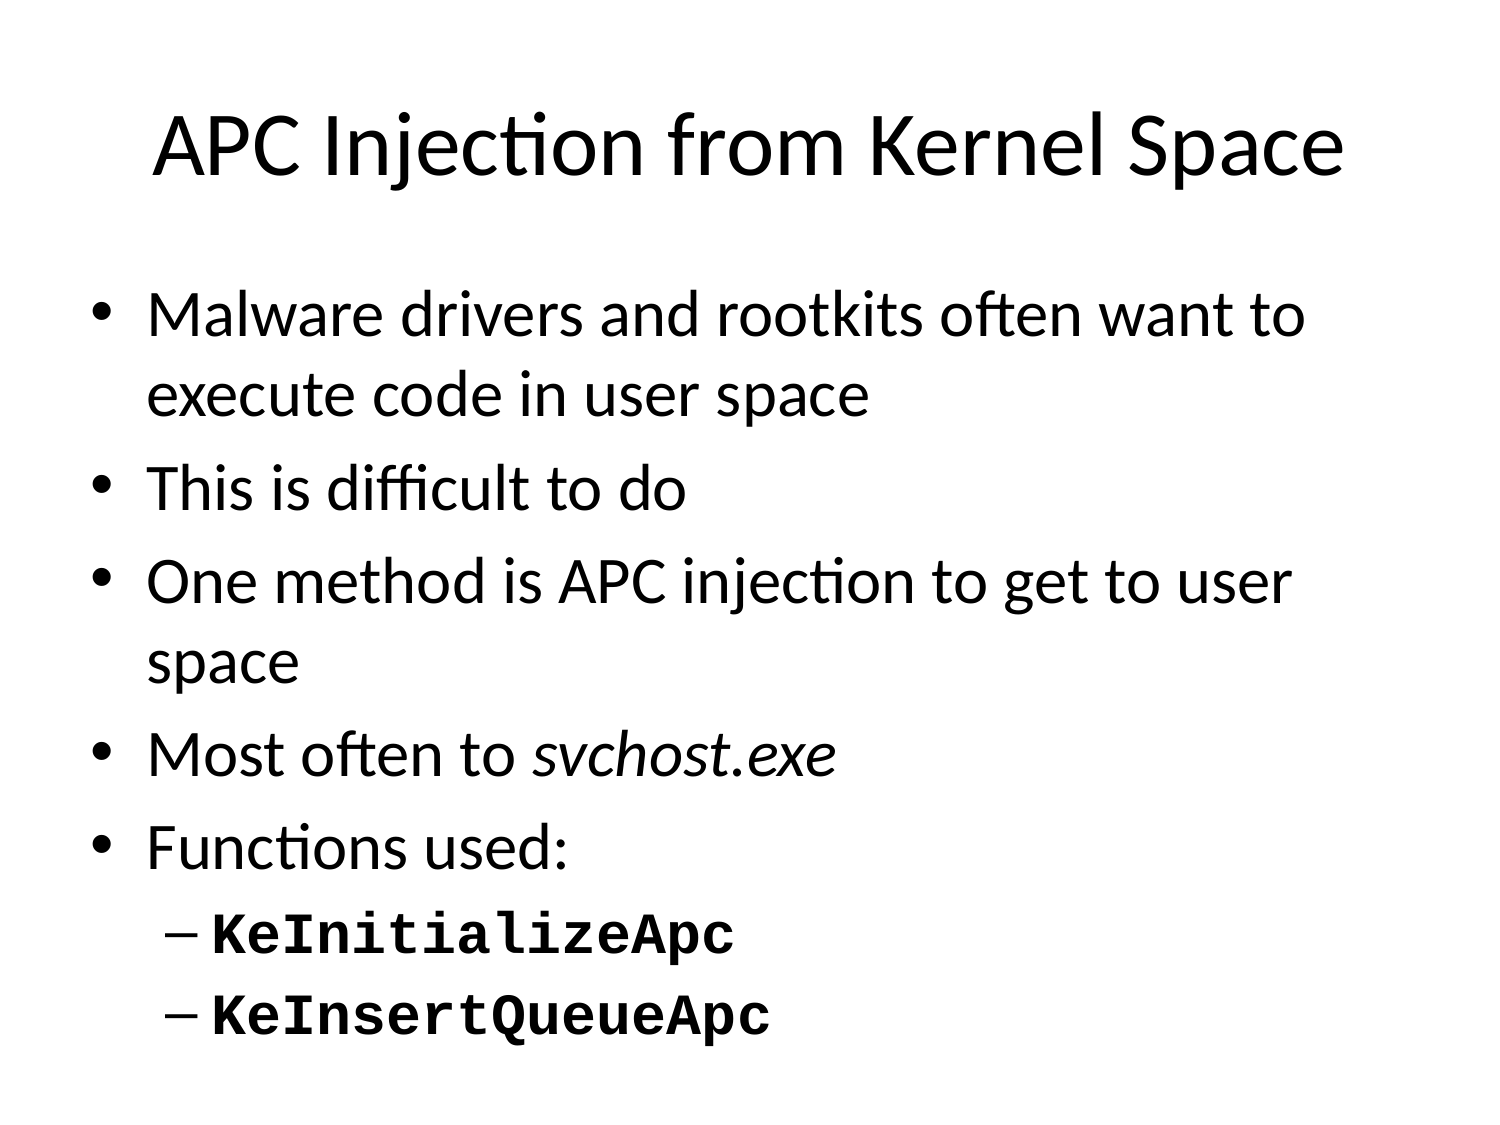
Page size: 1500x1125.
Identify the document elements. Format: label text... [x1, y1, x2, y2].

list Malware drivers and rootkits often want to execute code in user space This is difficult to do One method is APC injection to get to user space Most often to svchost.exe Functions used: KeInitializeApc KeInsertQueueApc [75, 262, 1425, 1005]
title APC Injection from Kernel Space [75, 45, 1425, 233]
